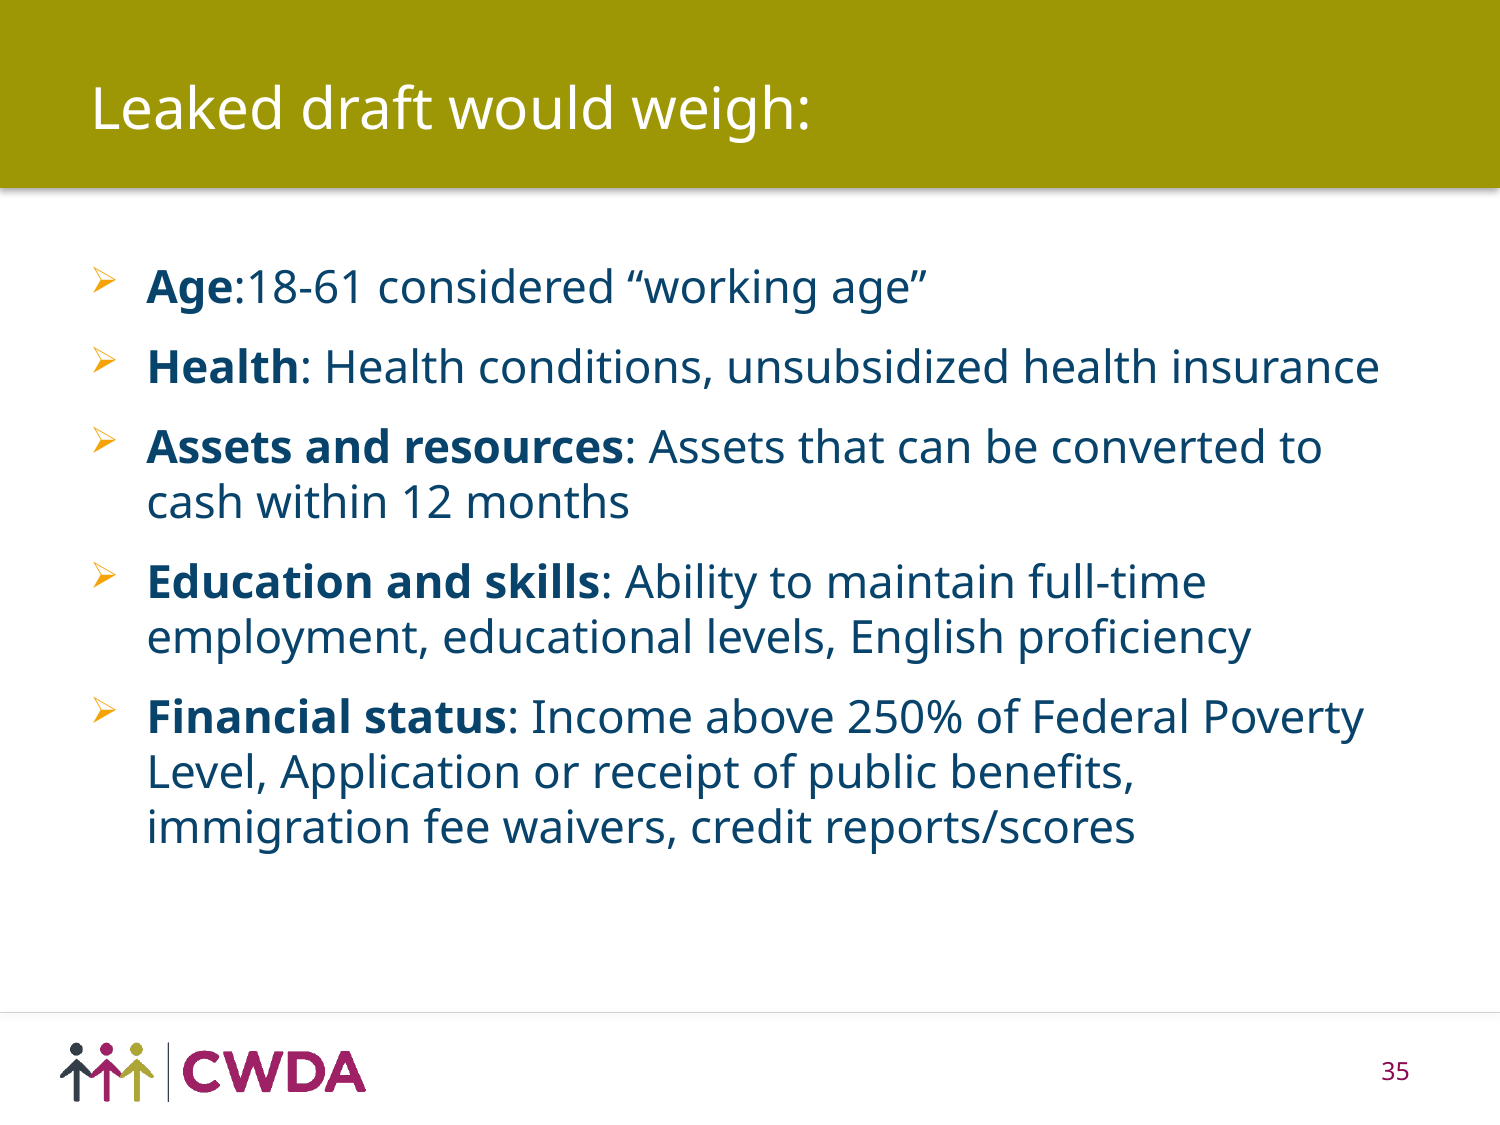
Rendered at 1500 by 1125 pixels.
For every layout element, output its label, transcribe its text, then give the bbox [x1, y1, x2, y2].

slide_number 35 [1074, 1042, 1425, 1103]
title Leaked draft would weigh: [74, 12, 1426, 201]
list Age:18-61 considered “working age” Health: Health conditions, unsubsidized health insurance Assets and resources: Assets that can be converted to cash within 12 months Education and skills: Ability to maintain full-time employment, educational levels, English proficiency Financial status: Income above 250% of Federal Poverty Level, Application or receipt of public benefits, immigration fee waivers, credit reports/scores [74, 249, 1426, 763]
picture [50, 1037, 374, 1109]
